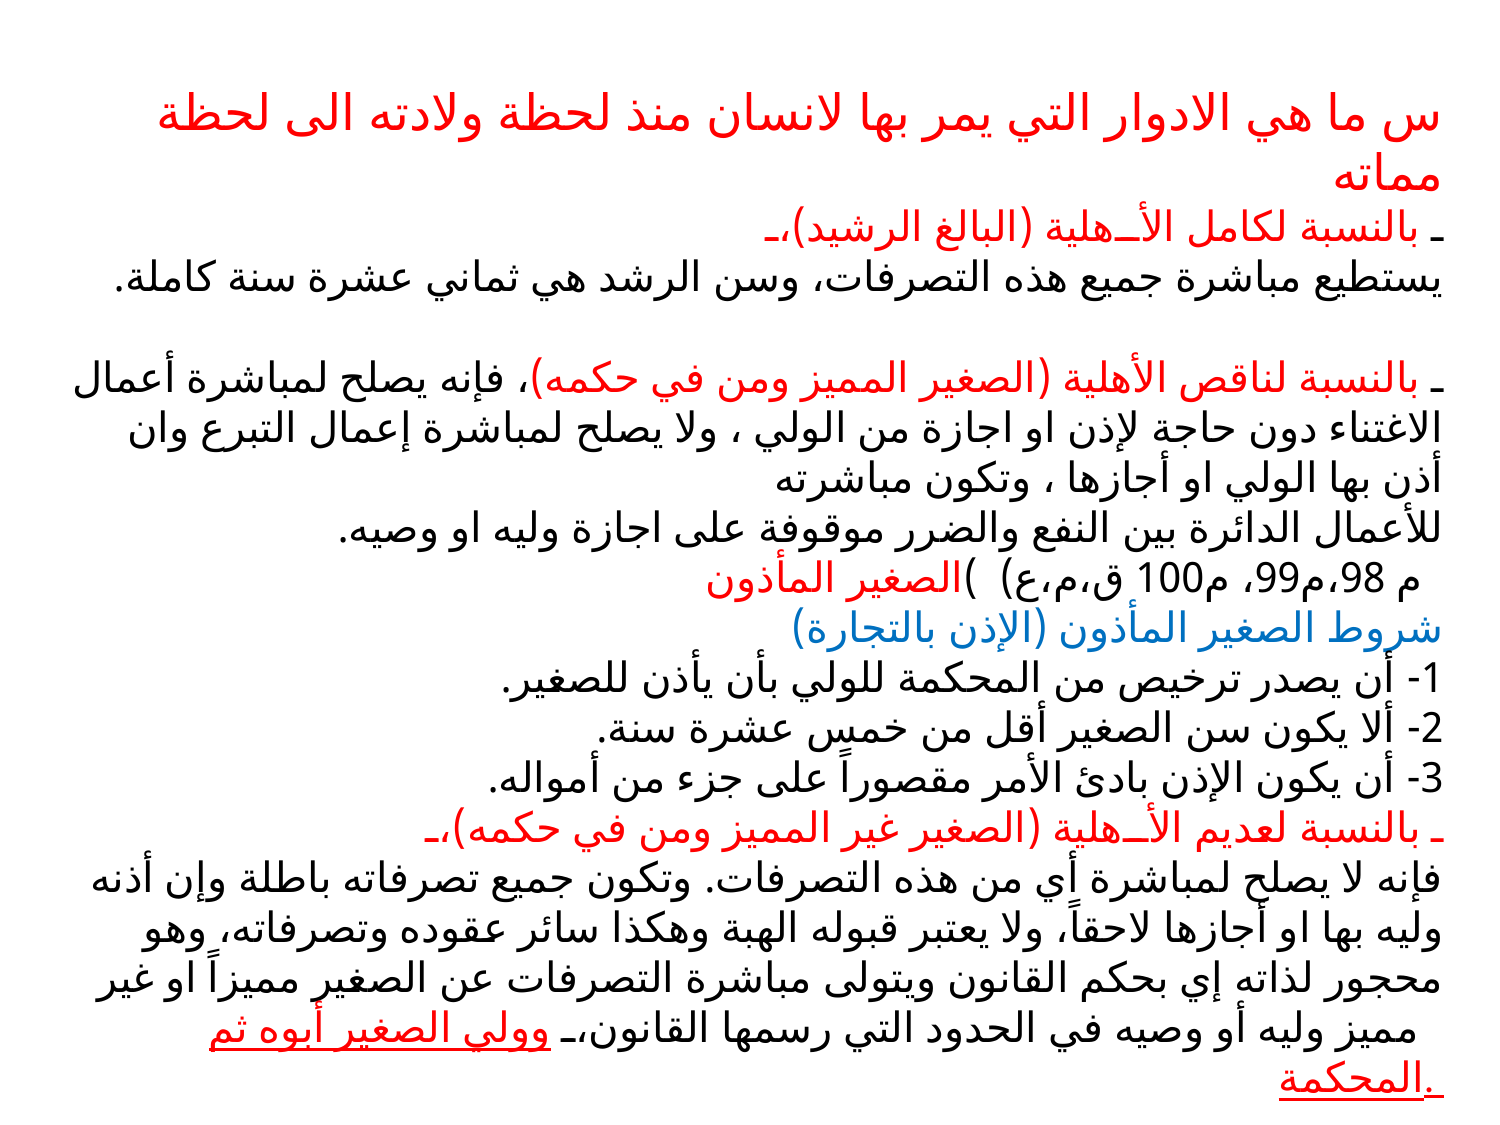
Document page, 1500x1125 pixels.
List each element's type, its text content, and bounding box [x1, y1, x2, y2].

title س ما هي الادوار التي يمر بها لانسان منذ لحظة ولادته الى لحظة مماته ـ بالنسبة لكامل الأهلية (البالغ الرشيد)، يستطيع مباشرة جميع هذه التصرفات، وسن الرشد هي ثماني عشرة سنة كاملة. ـ بالنسبة لناقص الأهلية (الصغير المميز ومن في حكمه)، فإنه يصلح لمباشرة أعمال الاغتناء دون حاجة لإذن او اجازة من الولي ، ولا يصلح لمباشرة إعمال التبرع وان أذن بها الولي او أجازها ، وتكون مباشرته للأعمال الدائرة بين النفع والضرر موقوفة على اجازة وليه او وصيه. م 98،م99، م100 ق،م،ع) )الصغير المأذون شروط الصغير المأذون (الإذن بالتجارة) 1- أن يصدر ترخيص من المحكمة للولي بأن يأذن للصغير. 2- ألا يكون سن الصغير أقل من خمس عشرة سنة. 3- أن يكون الإذن بادئ الأمر مقصوراً على جزء من أمواله. ـ بالنسبة لعديم الأهلية (الصغير غير المميز ومن في حكمه)، فإنه لا يصلح لمباشرة أي من هذه التصرفات. وتكون جميع تصرفاته باطلة وإن أذنه وليه بها او أجازها لاحقاً، ولا يعتبر قبوله الهبة وهكذا سائر عقوده وتصرفاته، وهو محجور لذاته إي بحكم القانون ويتولى مباشرة التصرفات عن الصغير مميزاً او غير مميز وليه أو وصيه في الحدود التي رسمها القانون، وولي الصغير أبوه ثم المحكمة. [53, 349, 1459, 882]
